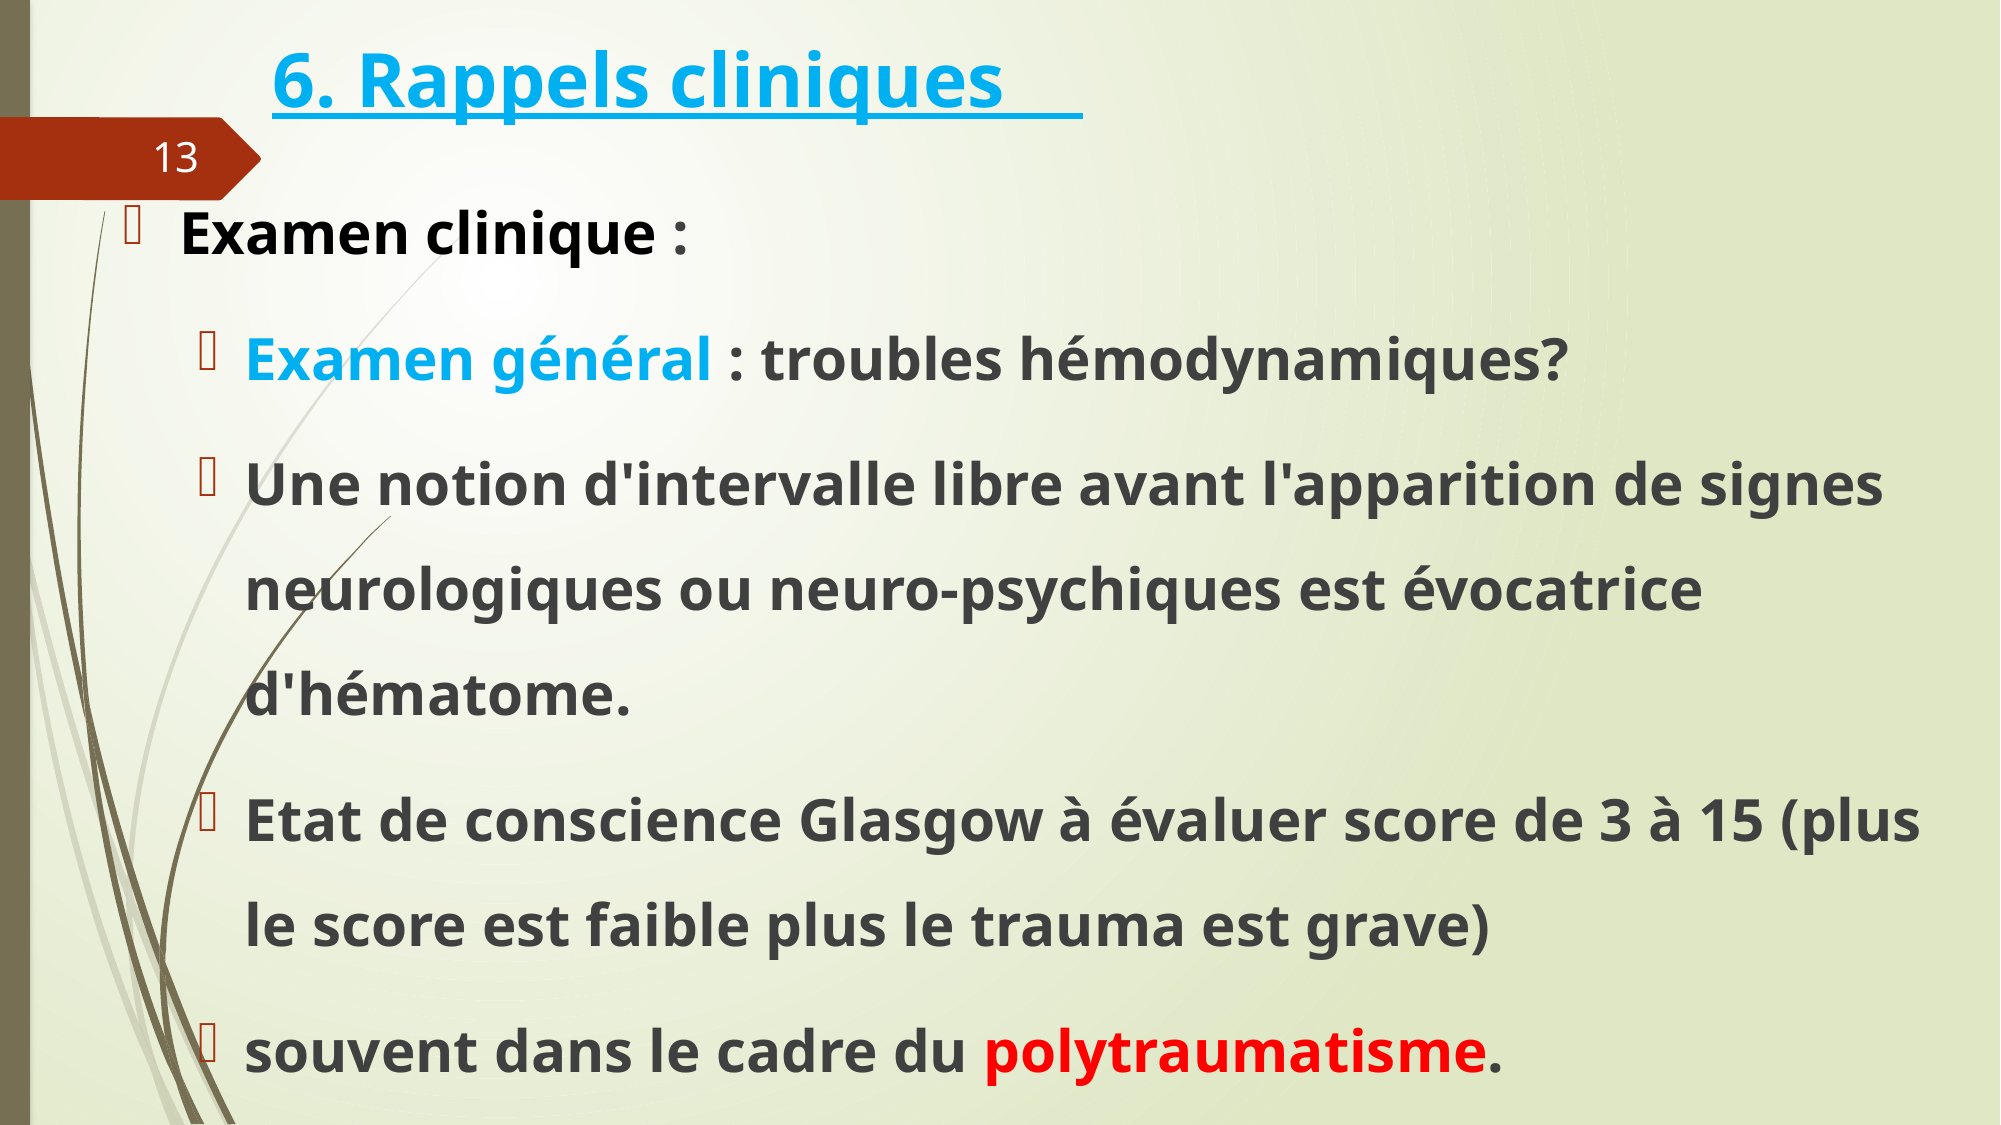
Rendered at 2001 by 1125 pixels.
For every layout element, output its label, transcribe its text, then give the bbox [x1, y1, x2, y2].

slide_number 13 [87, 129, 216, 190]
list Examen clinique : Examen général : troubles hémodynamiques? Une notion d'intervalle libre avant l'apparition de signes neurologiques ou neuro-psychiques est évocatrice d'hématome. Etat de conscience Glasgow à évaluer score de 3 à 15 (plus le score est faible plus le trauma est grave) souvent dans le cadre du polytraumatisme. [107, 62, 2000, 392]
title 6. Rappels cliniques [257, 25, 1872, 62]
